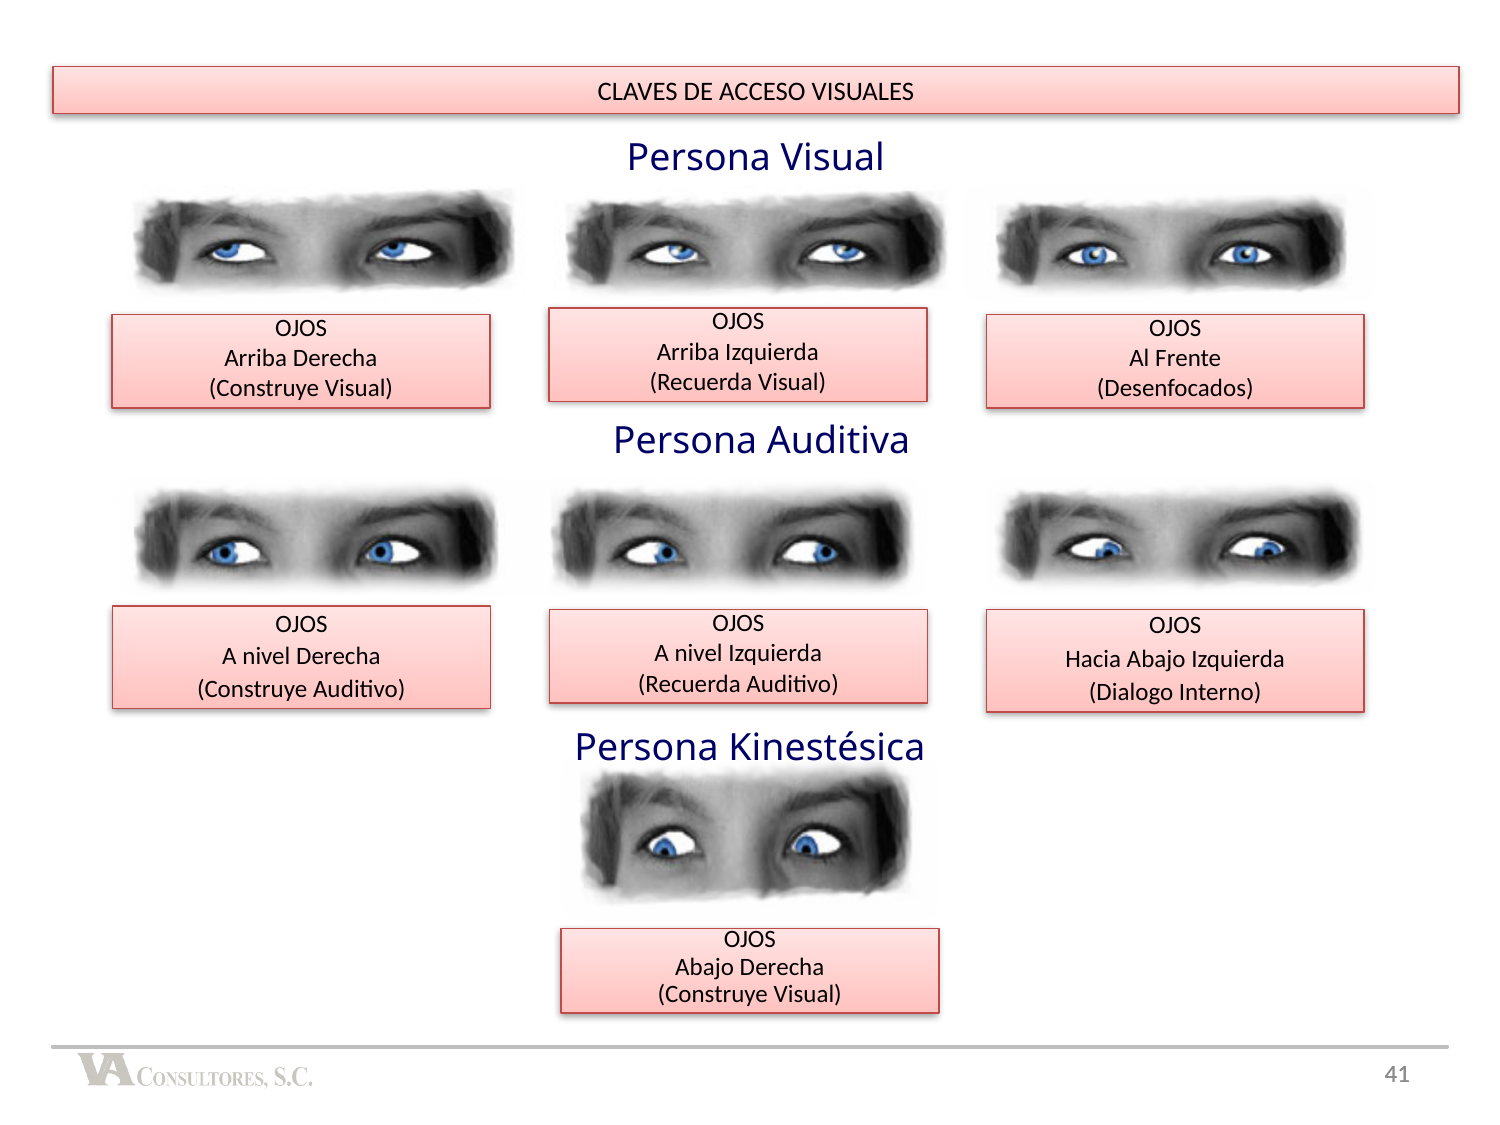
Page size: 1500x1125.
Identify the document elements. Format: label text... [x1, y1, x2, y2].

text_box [111, 477, 1377, 596]
title CLAVES DE ACCESO VISUALES [52, 66, 1460, 114]
text_box Persona Kinestésica [41, 715, 1459, 776]
text_box OJOS A nivel Derecha (Construye Auditivo) [112, 605, 491, 709]
text_box OJOS Al Frente (Desenfocados) [986, 314, 1365, 408]
text_box OJOS Arriba Derecha (Construye Visual) [111, 314, 491, 408]
picture [560, 754, 940, 921]
text_box Persona Visual [53, 125, 1459, 185]
text_box Persona Auditiva [52, 408, 1471, 469]
text_box OJOS Hacia Abajo Izquierda (Dialogo Interno) [986, 609, 1365, 713]
text_box OJOS Abajo Derecha (Construye Visual) [560, 928, 940, 1014]
slide_number 41 [1074, 1042, 1425, 1103]
text_box OJOS A nivel Izquierda (Recuerda Auditivo) [549, 609, 928, 704]
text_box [111, 160, 1377, 303]
text_box OJOS Arriba Izquierda (Recuerda Visual) [548, 311, 928, 402]
